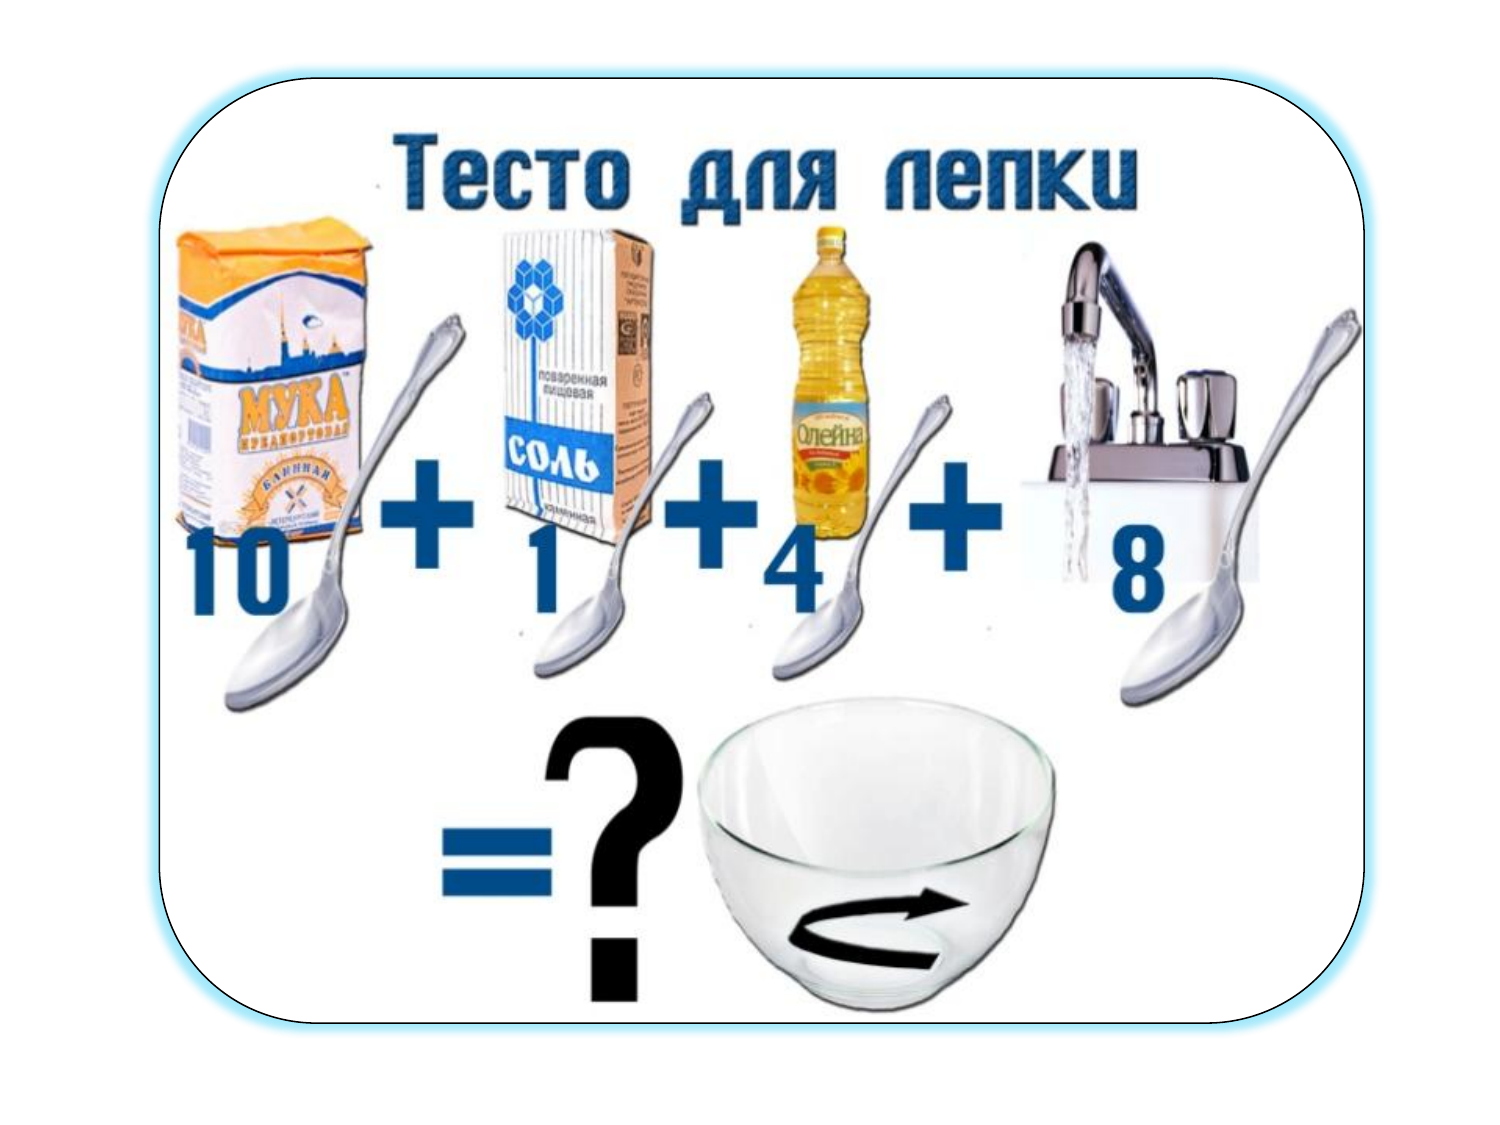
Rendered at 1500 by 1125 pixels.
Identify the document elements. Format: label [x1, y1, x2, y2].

picture [159, 77, 1365, 1024]
